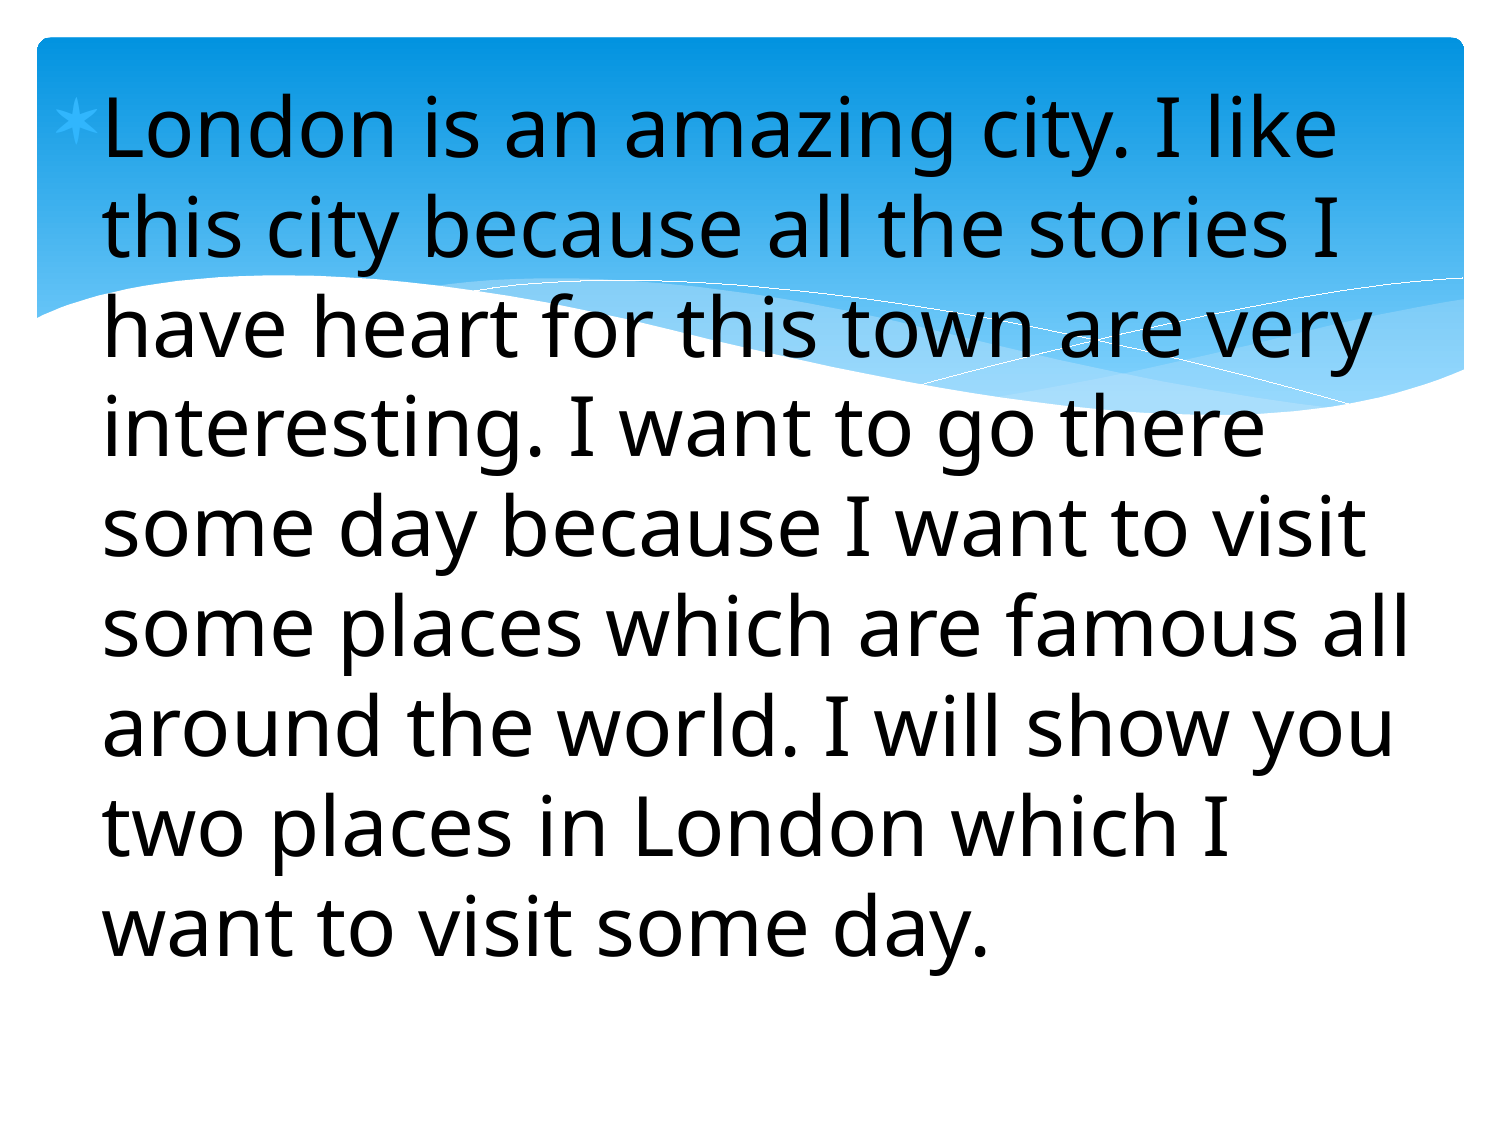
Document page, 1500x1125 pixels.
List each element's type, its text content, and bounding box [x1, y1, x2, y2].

list London is an amazing city. I like this city because all the stories I have heart for this town are very interesting. I want to go there some day because I want to visit some places which are famous all around the world. I will show you two places in London which I want to visit some day. [41, 66, 1447, 1071]
